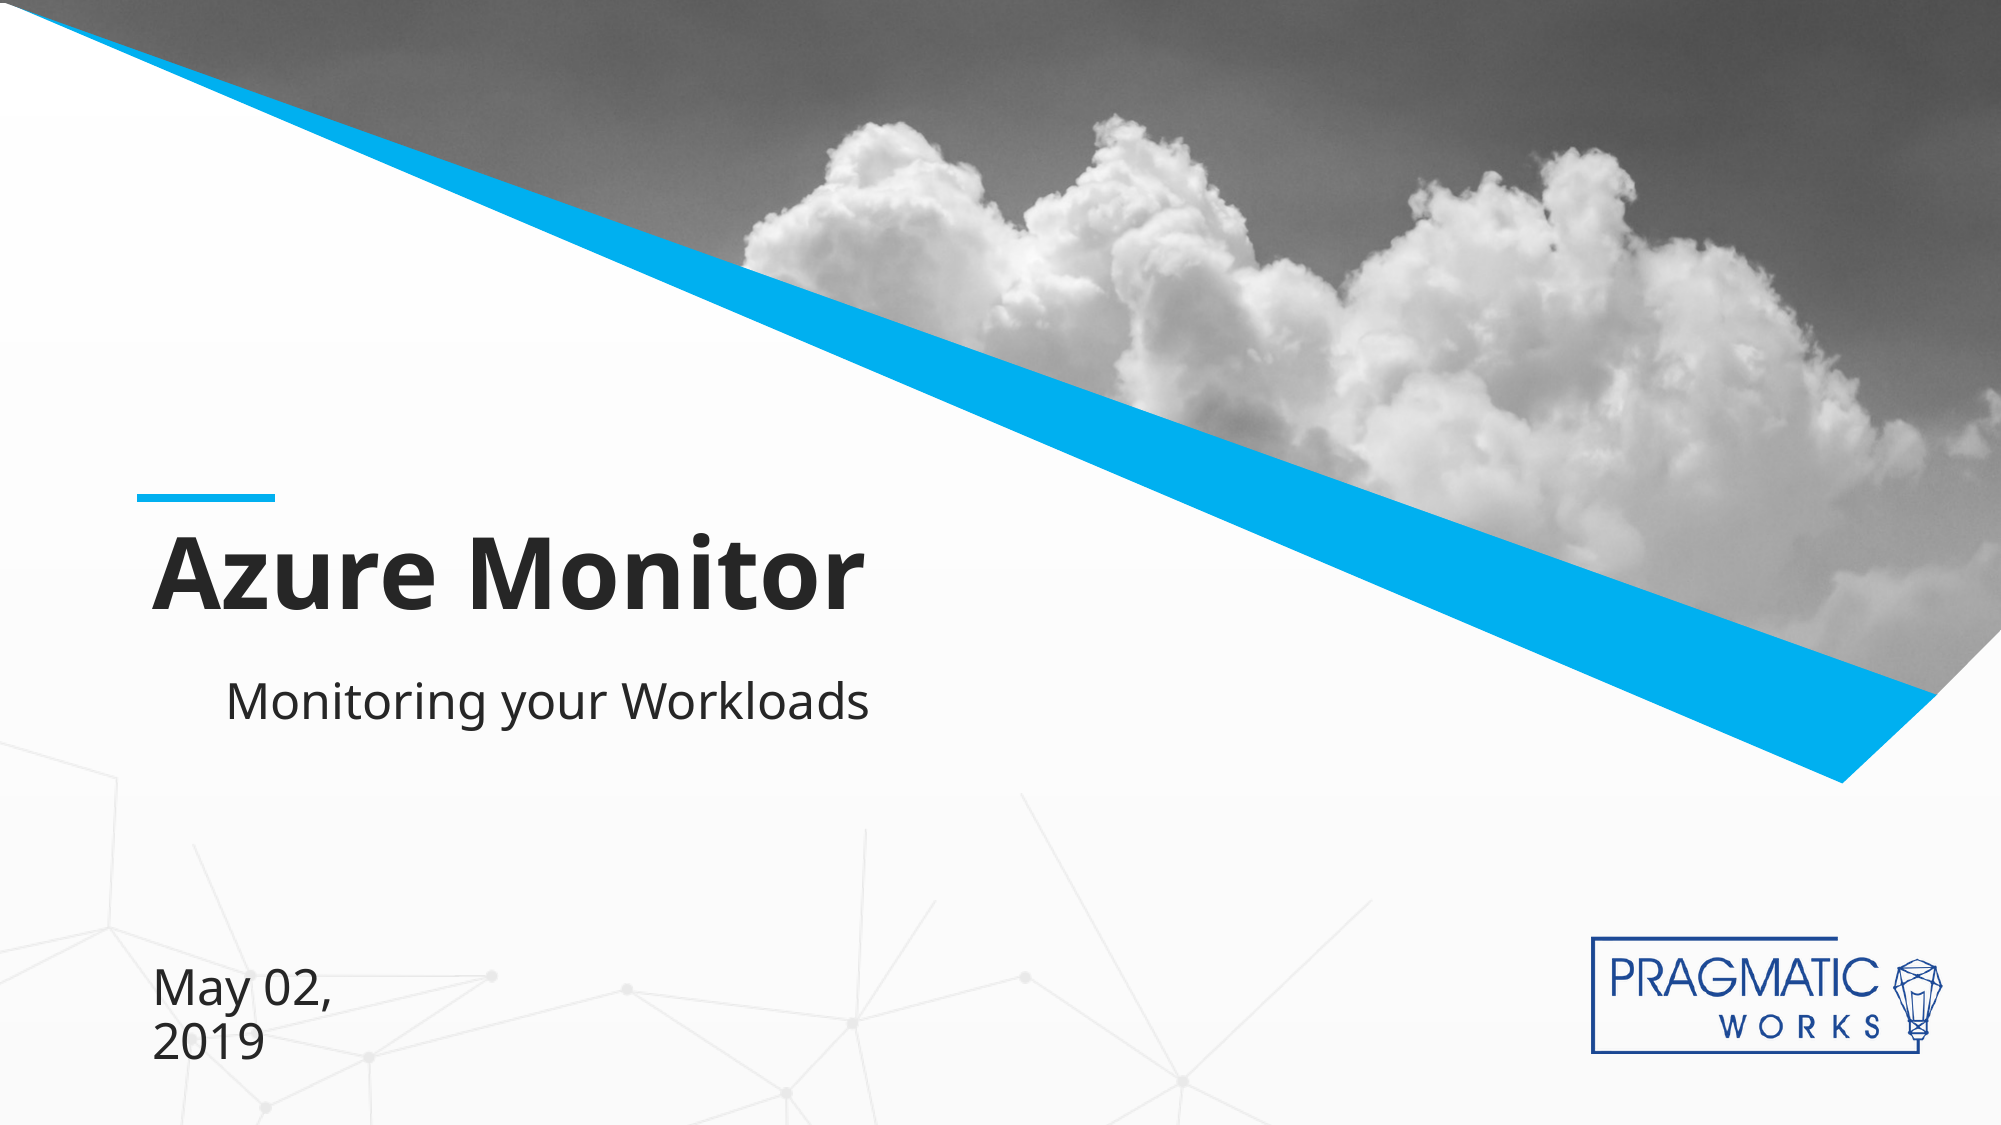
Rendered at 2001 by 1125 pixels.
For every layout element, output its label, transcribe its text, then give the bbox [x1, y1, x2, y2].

picture [0, 0, 2001, 695]
picture [1591, 936, 1943, 1054]
text_box May 02, 2019 [137, 955, 464, 1022]
subtitle Monitoring your Workloads [137, 695, 886, 729]
